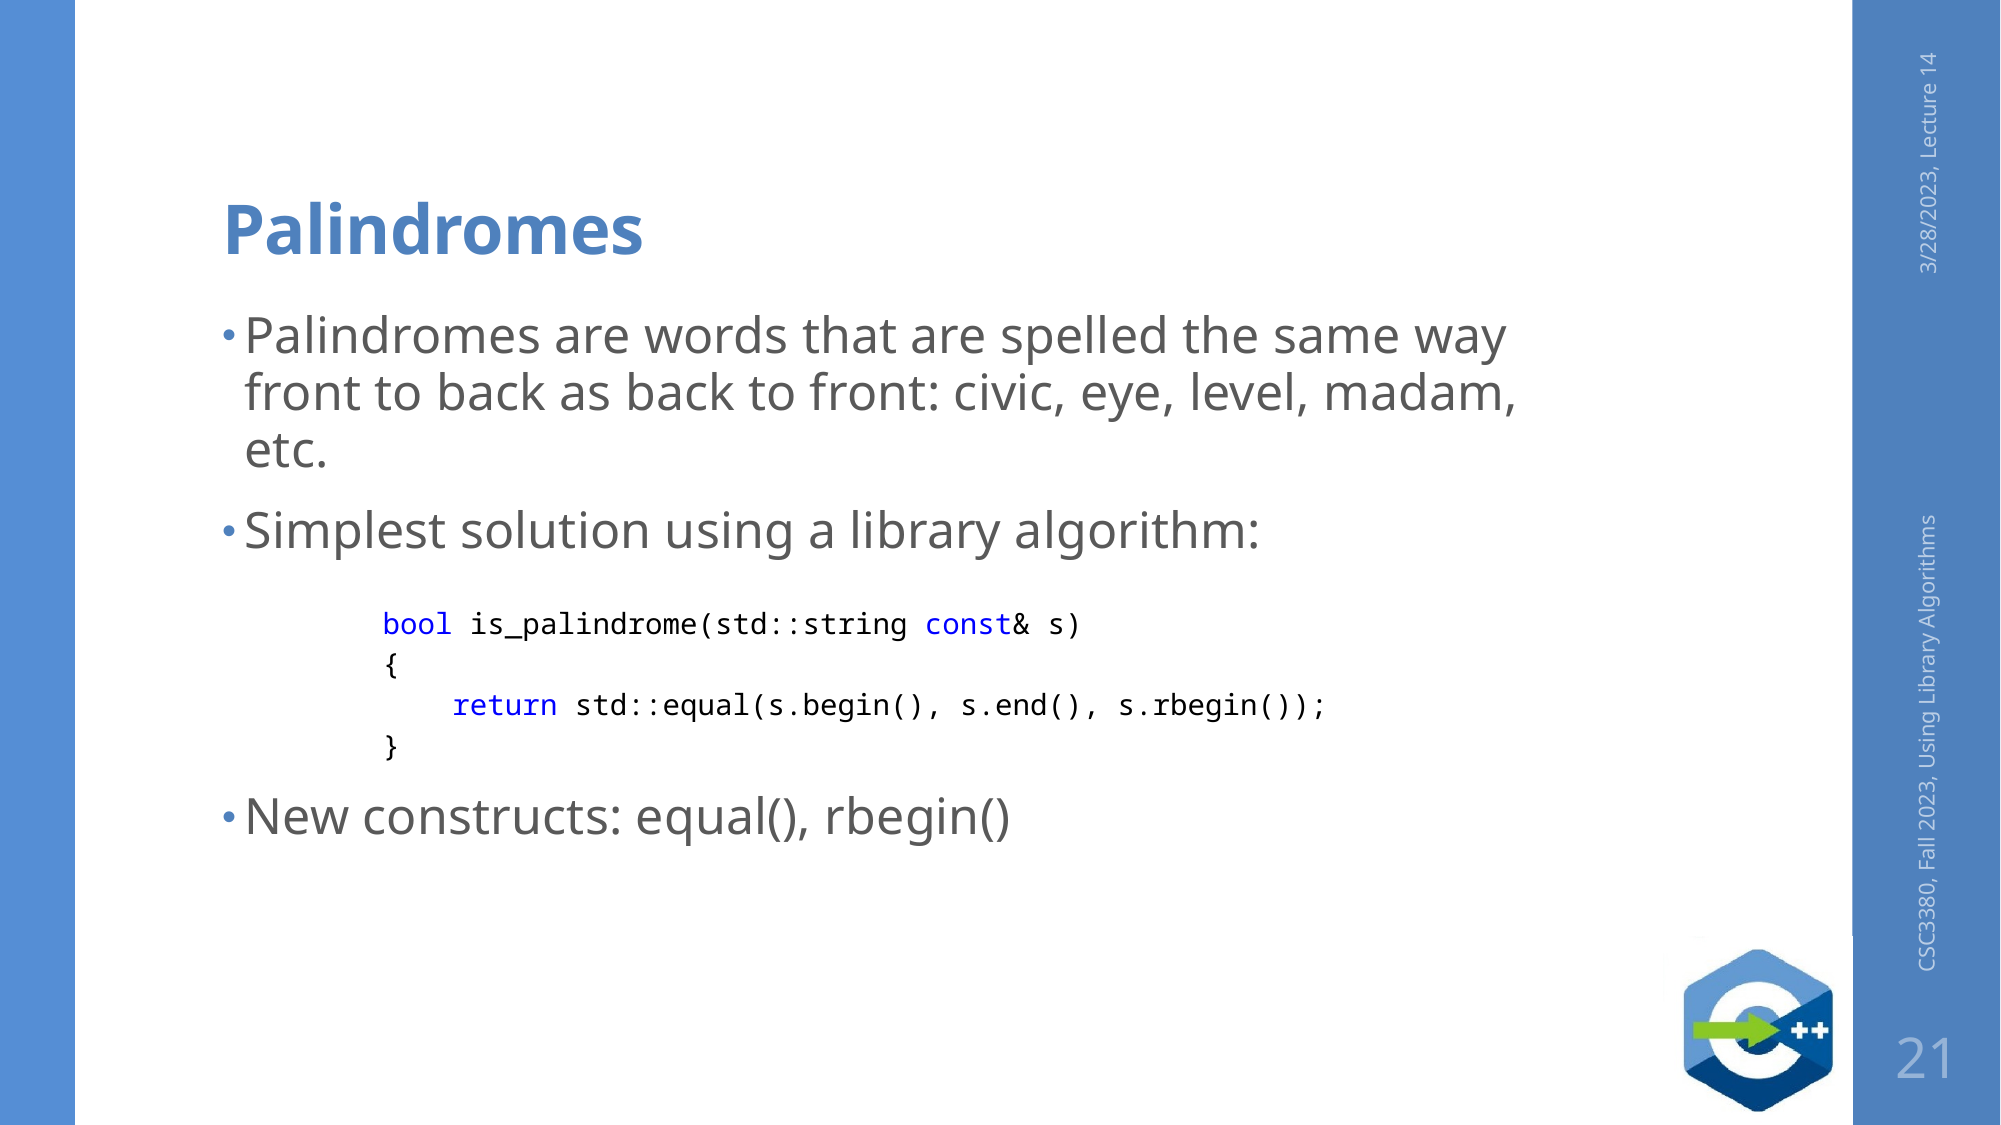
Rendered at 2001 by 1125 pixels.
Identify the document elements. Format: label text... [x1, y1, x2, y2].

picture [1663, 936, 1853, 1125]
list Palindromes are words that are spelled the same way front to back as back to front: civic, eye, level, madam, etc. Simplest solution using a library algorithm: bool is_palindrome(std::string const& s) { return std::equal(s.begin(), s.end(), s.rbegin()); } New constructs: equal(), rbegin() [206, 299, 1617, 1014]
footer CSC3380, Fall 2023, Using Library Algorithms [1897, 400, 1958, 988]
slide_number 21 [1852, 1012, 2000, 1110]
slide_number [1897, 37, 1958, 351]
title Palindromes [206, 48, 1797, 278]
